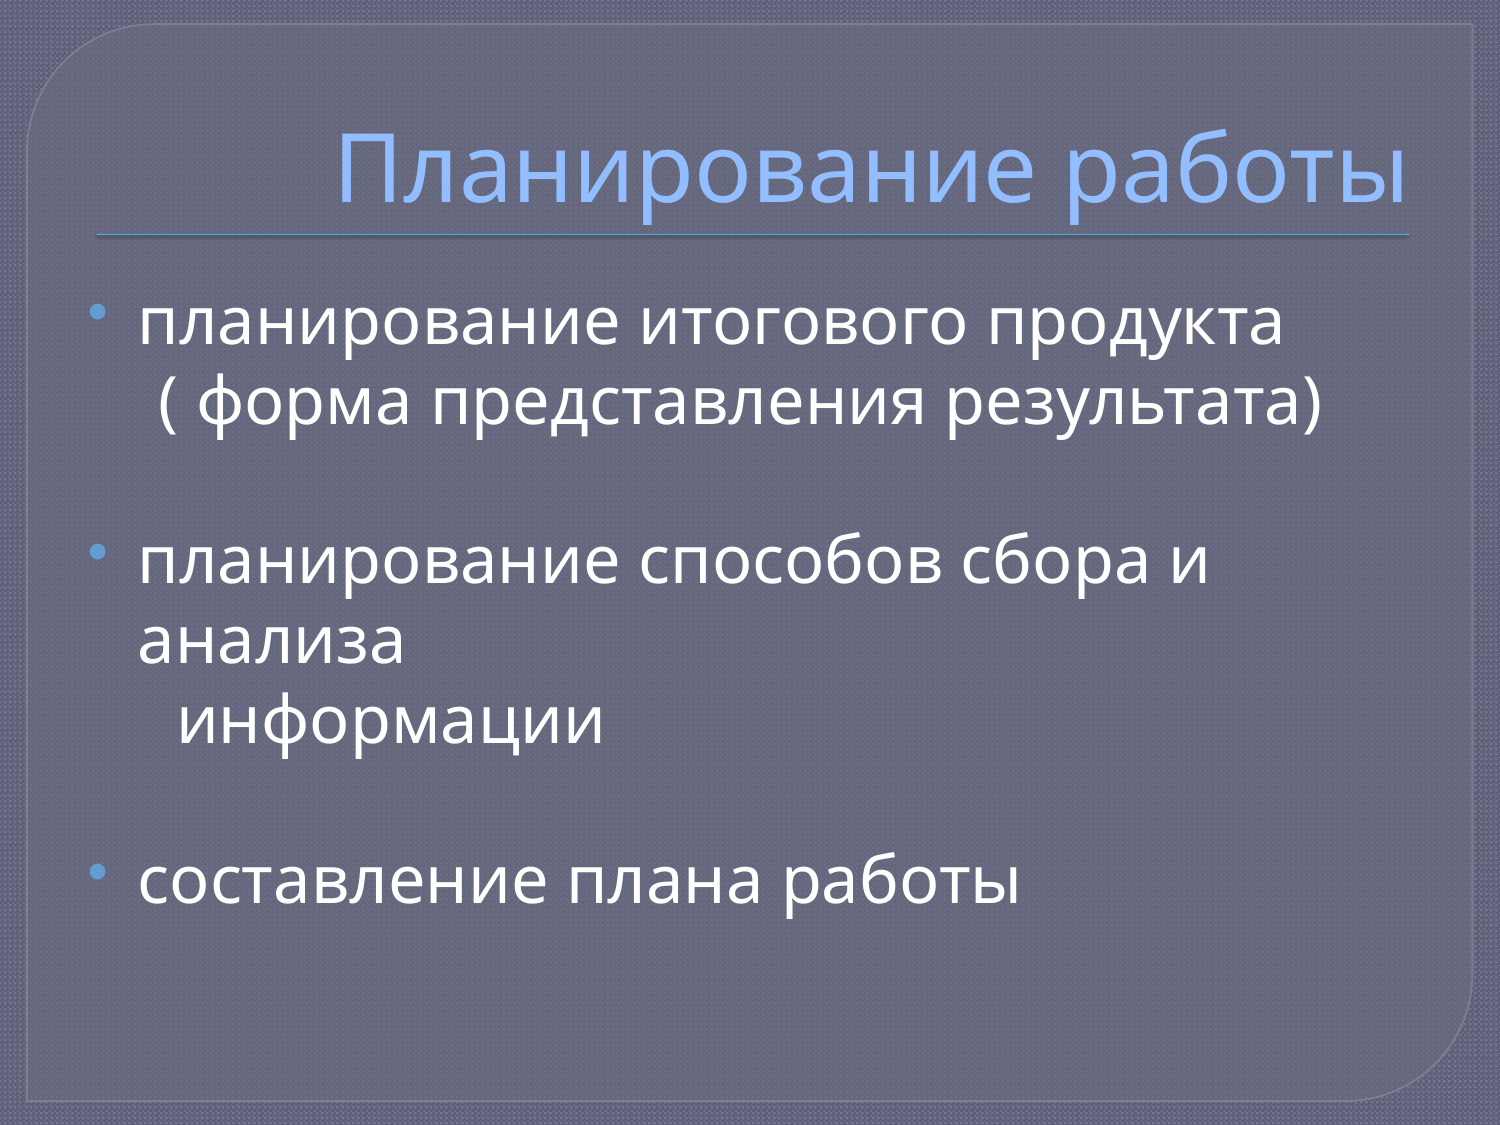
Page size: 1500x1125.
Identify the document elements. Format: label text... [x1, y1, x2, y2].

title Планирование работы [75, 41, 1425, 230]
list планирование итогового продукта ( форма представления результата) планирование способов сбора и анализа информации составление плана работы [75, 270, 1425, 1013]
